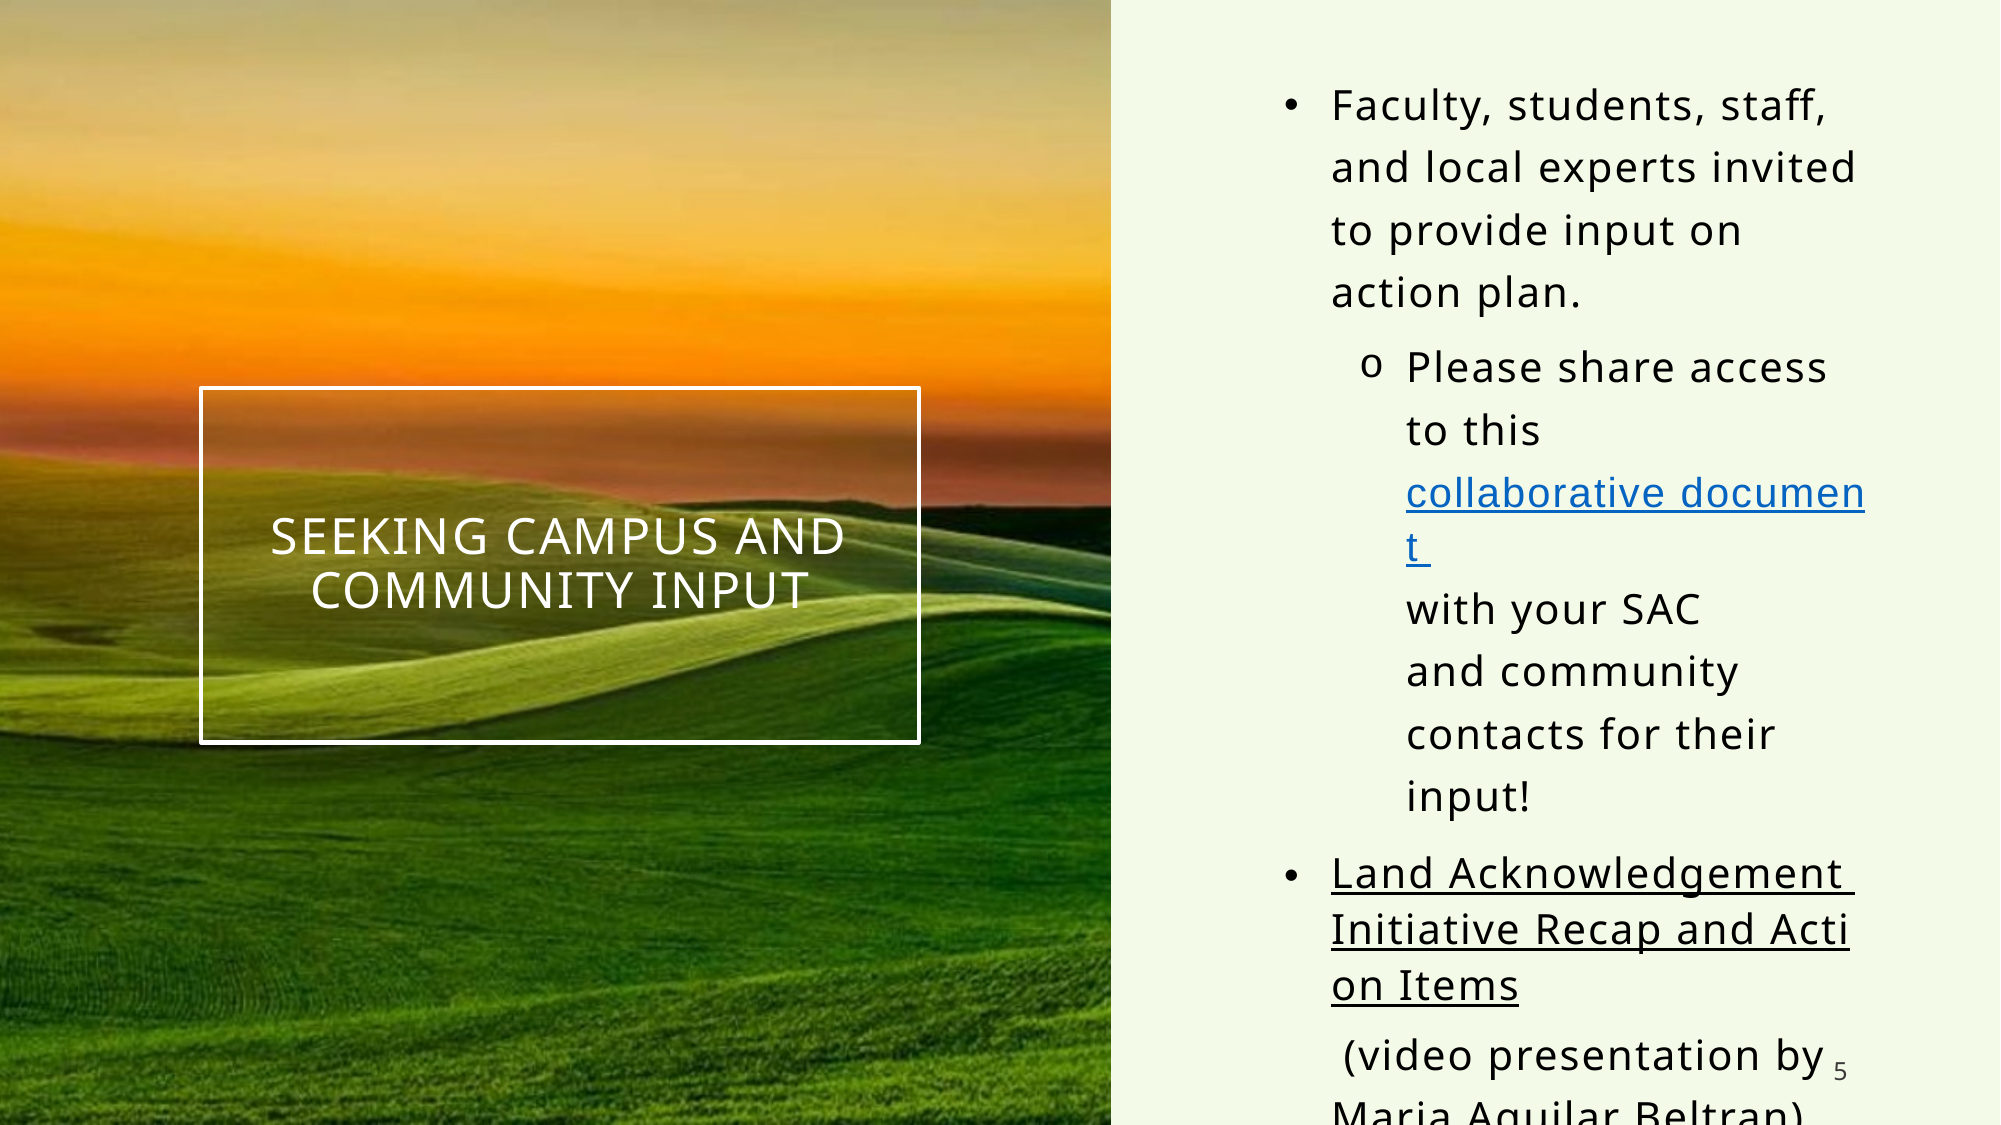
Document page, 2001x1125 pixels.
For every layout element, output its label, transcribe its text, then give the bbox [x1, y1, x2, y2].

slide_number 5 [1606, 1042, 1863, 1103]
picture [0, 0, 1111, 1125]
list Faculty, students, staff, and local experts invited to provide input on action plan. Please share access to this collaborative document with your SAC and community contacts for their input! Land Acknowledgement Initiative Recap and Action Items (video presentation by Maria Aguilar Beltran) [1269, 118, 1889, 1073]
